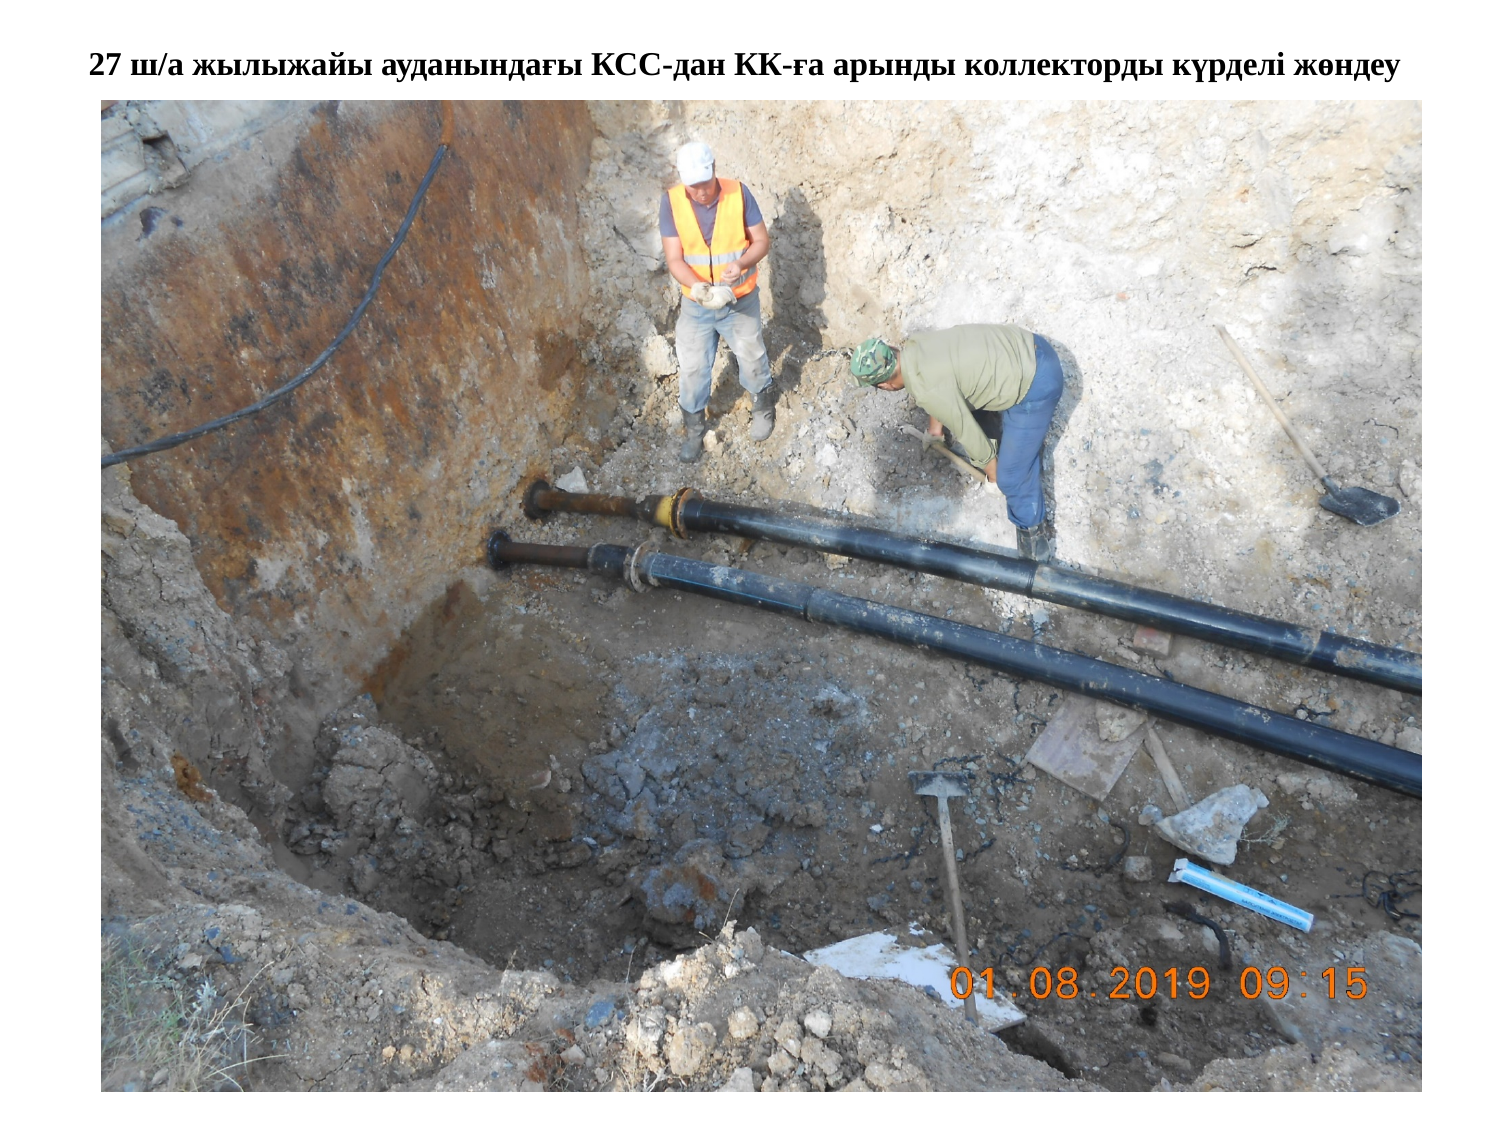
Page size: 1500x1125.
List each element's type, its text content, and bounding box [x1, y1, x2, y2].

text_box 27 ш/а жылыжайы ауданындағы КСС-дан КК-ға арынды коллекторды күрделі жөндеу [0, 34, 1500, 89]
picture [101, 100, 1422, 1092]
